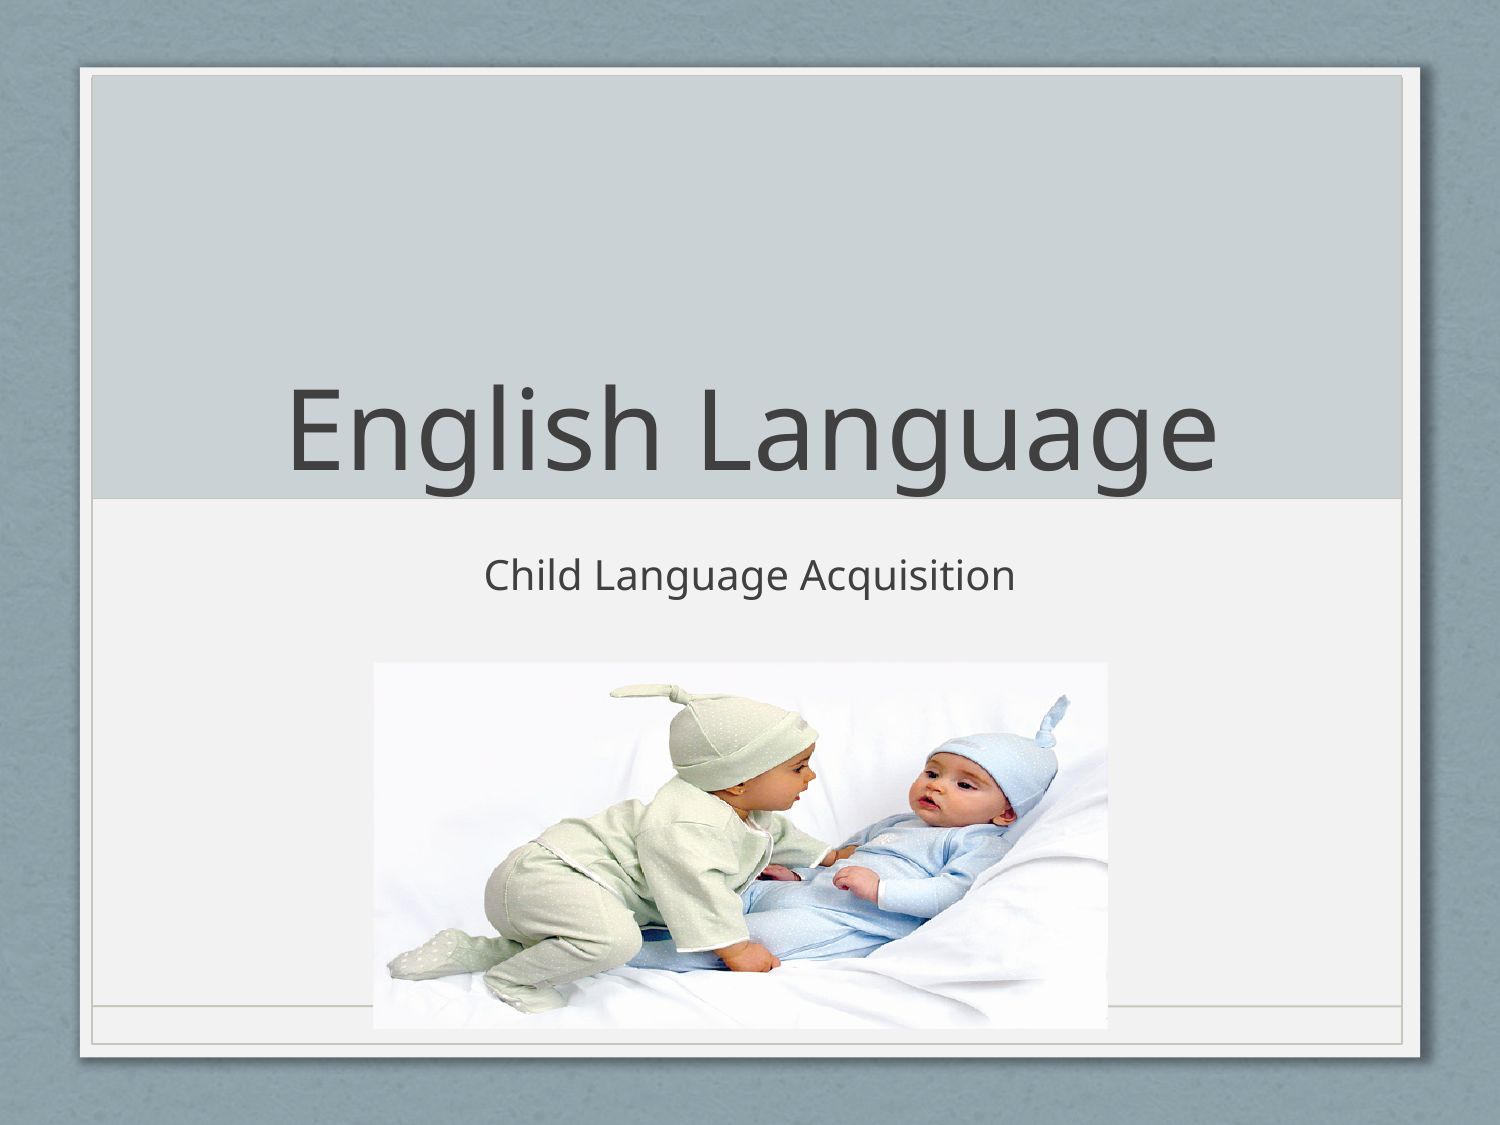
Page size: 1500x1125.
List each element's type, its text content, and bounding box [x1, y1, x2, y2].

picture [372, 661, 1108, 1029]
title English Language [150, 184, 1355, 500]
subtitle Child Language Acquisition [217, 541, 1283, 731]
